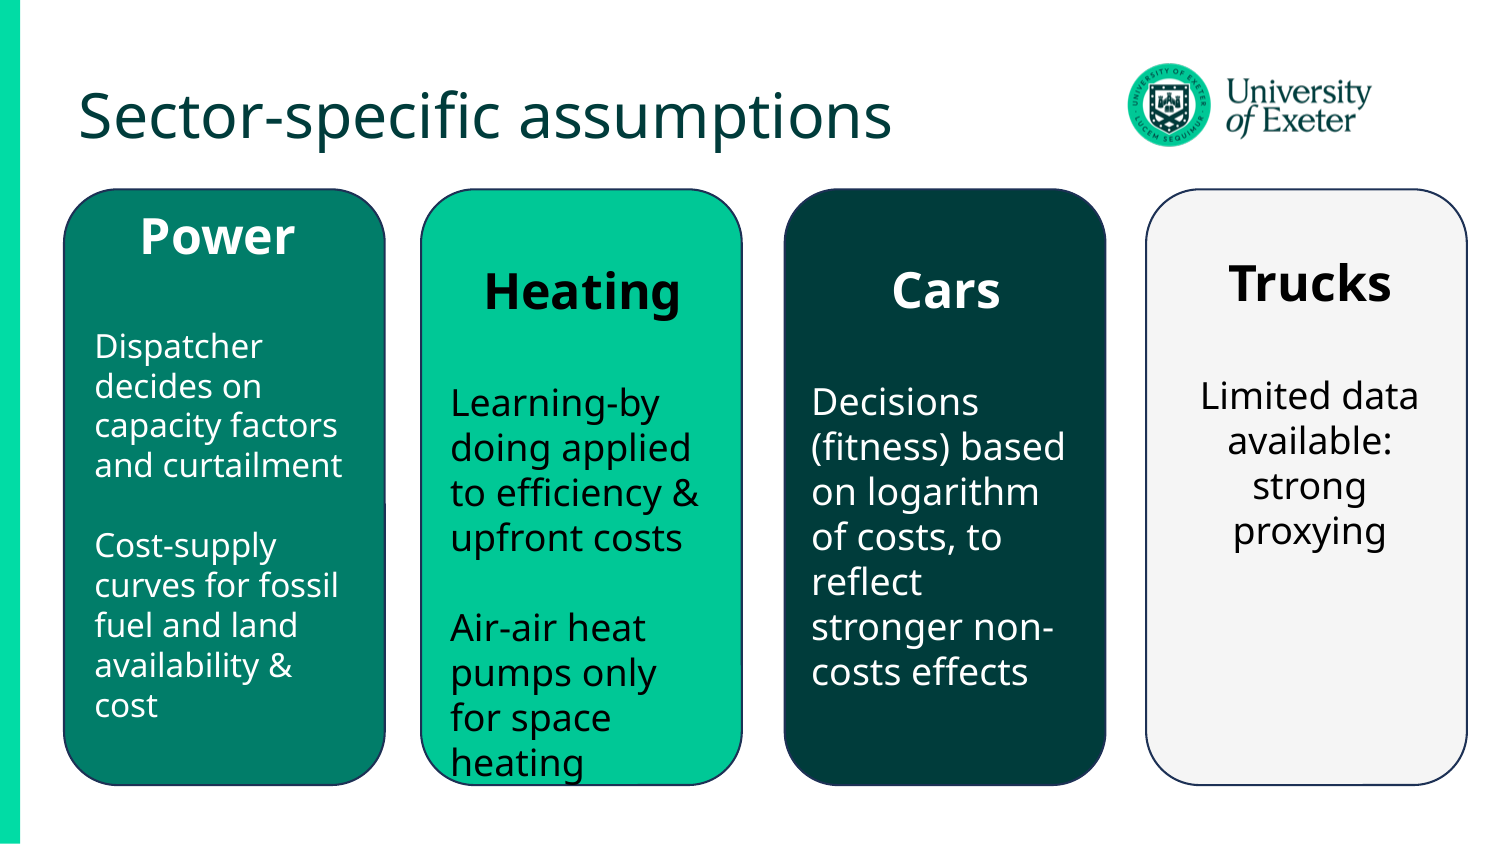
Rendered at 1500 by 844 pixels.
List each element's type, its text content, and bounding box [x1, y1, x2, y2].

title Sector-specific assumptions [64, 77, 1086, 153]
picture [1115, 16, 1385, 189]
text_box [63, 189, 1467, 786]
